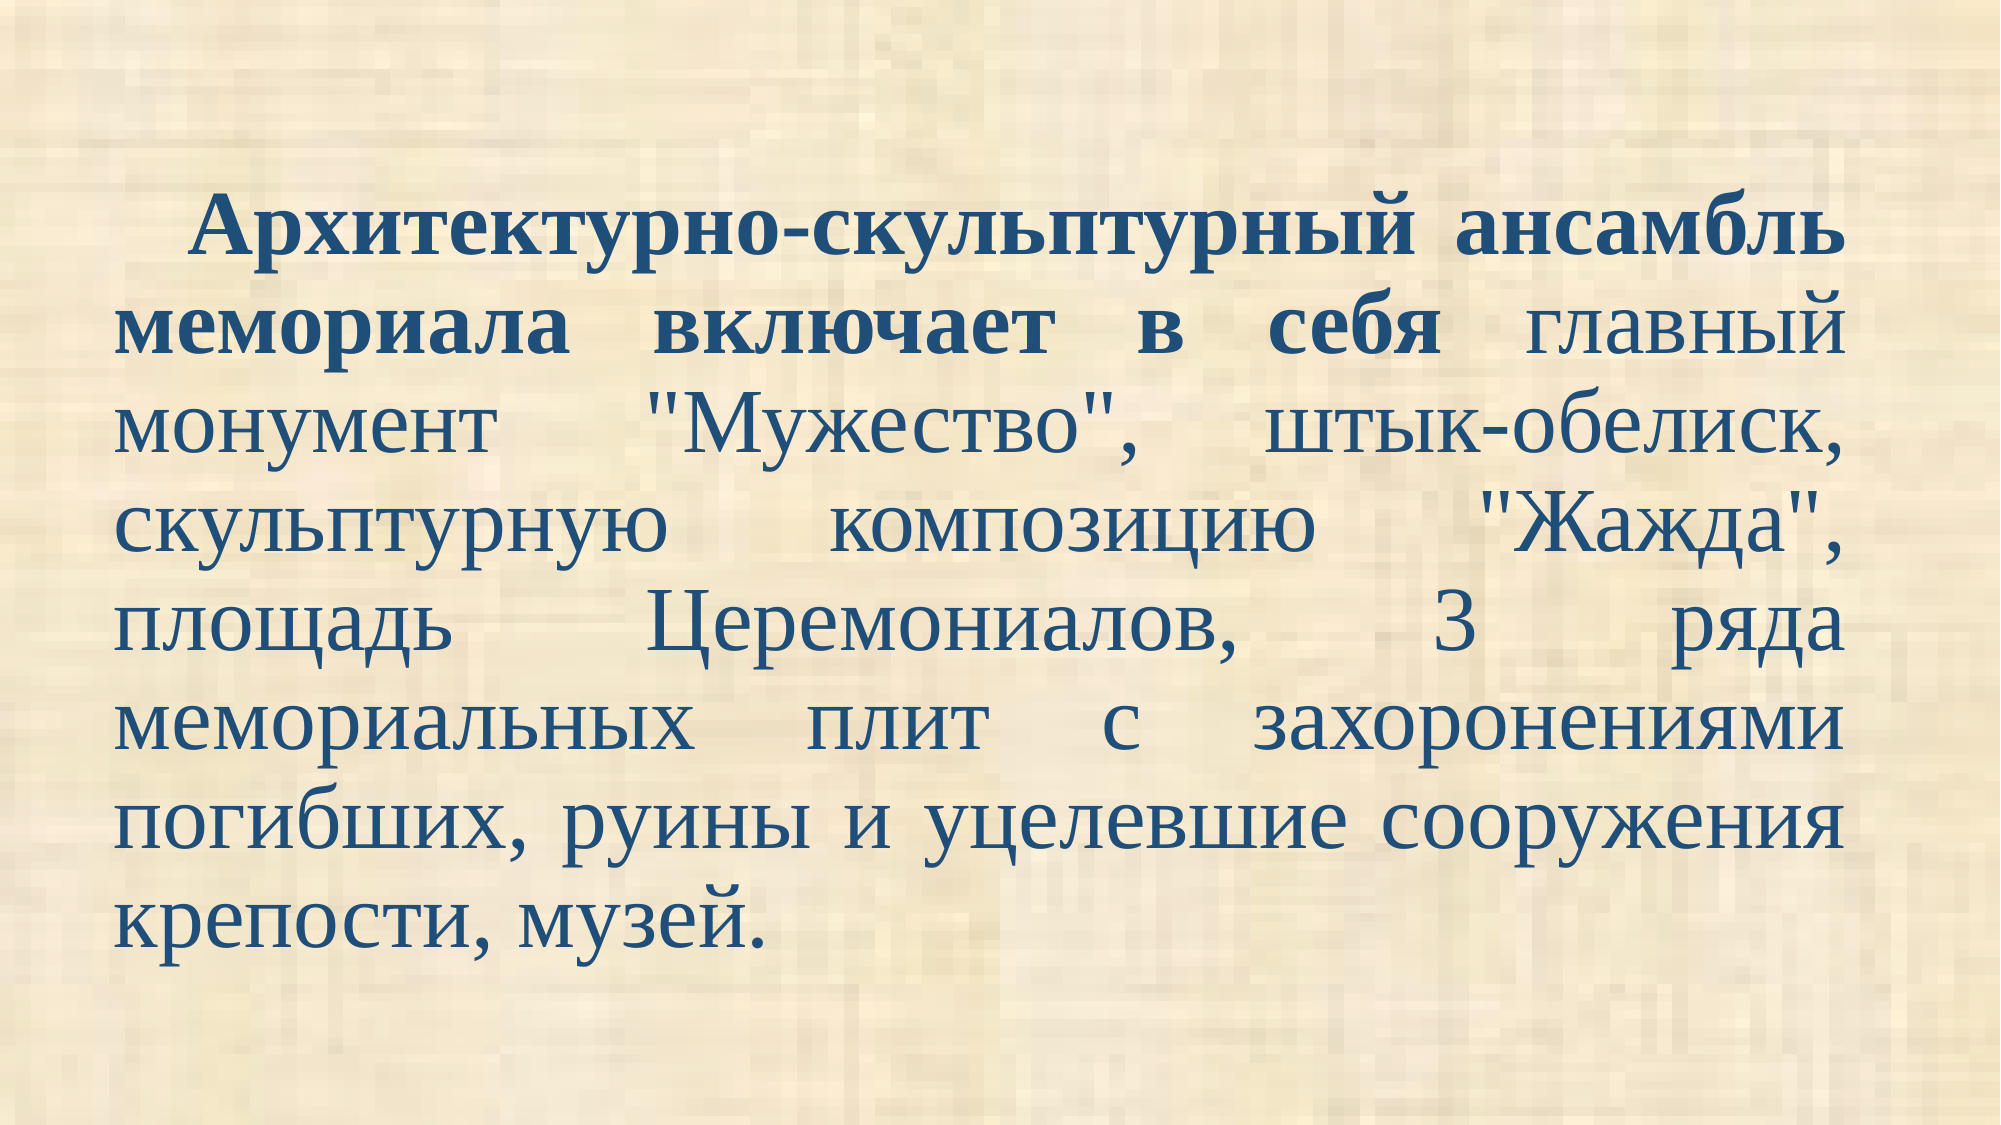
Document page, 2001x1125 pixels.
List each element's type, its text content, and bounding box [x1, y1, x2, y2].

list Архитектурно-скульптурный ансамбль мемориала включает в себя главный монумент "Мужество", штык-обелиск, скульптурную композицию "Жажда", площадь Церемониалов, 3 ряда мемориальных плит с захоронениями погибших, руины и уцелевшие сооружения крепости, музей. [98, 167, 1864, 996]
